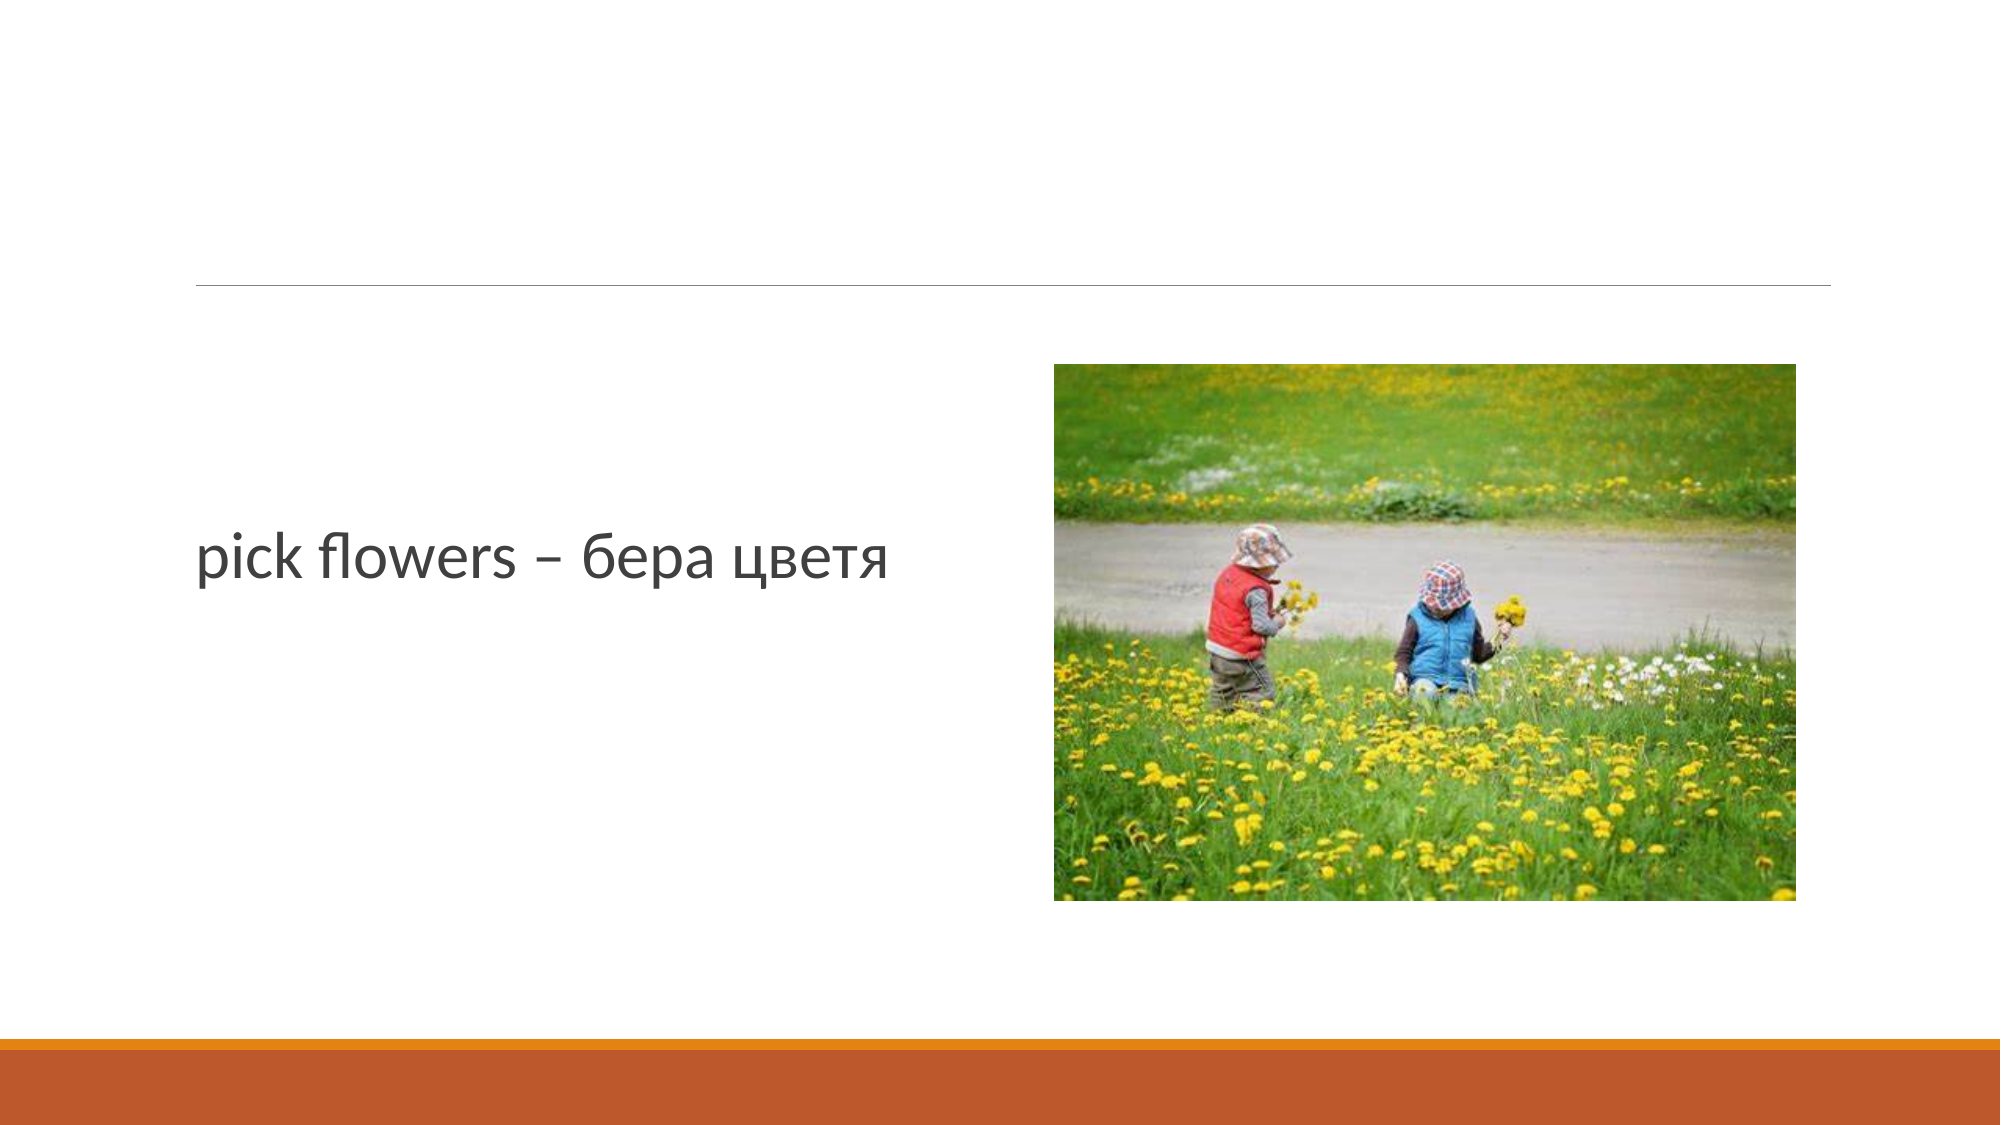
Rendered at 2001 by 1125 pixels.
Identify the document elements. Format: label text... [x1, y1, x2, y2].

list pick flowers – бера цветя [180, 302, 990, 963]
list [1054, 364, 1796, 902]
